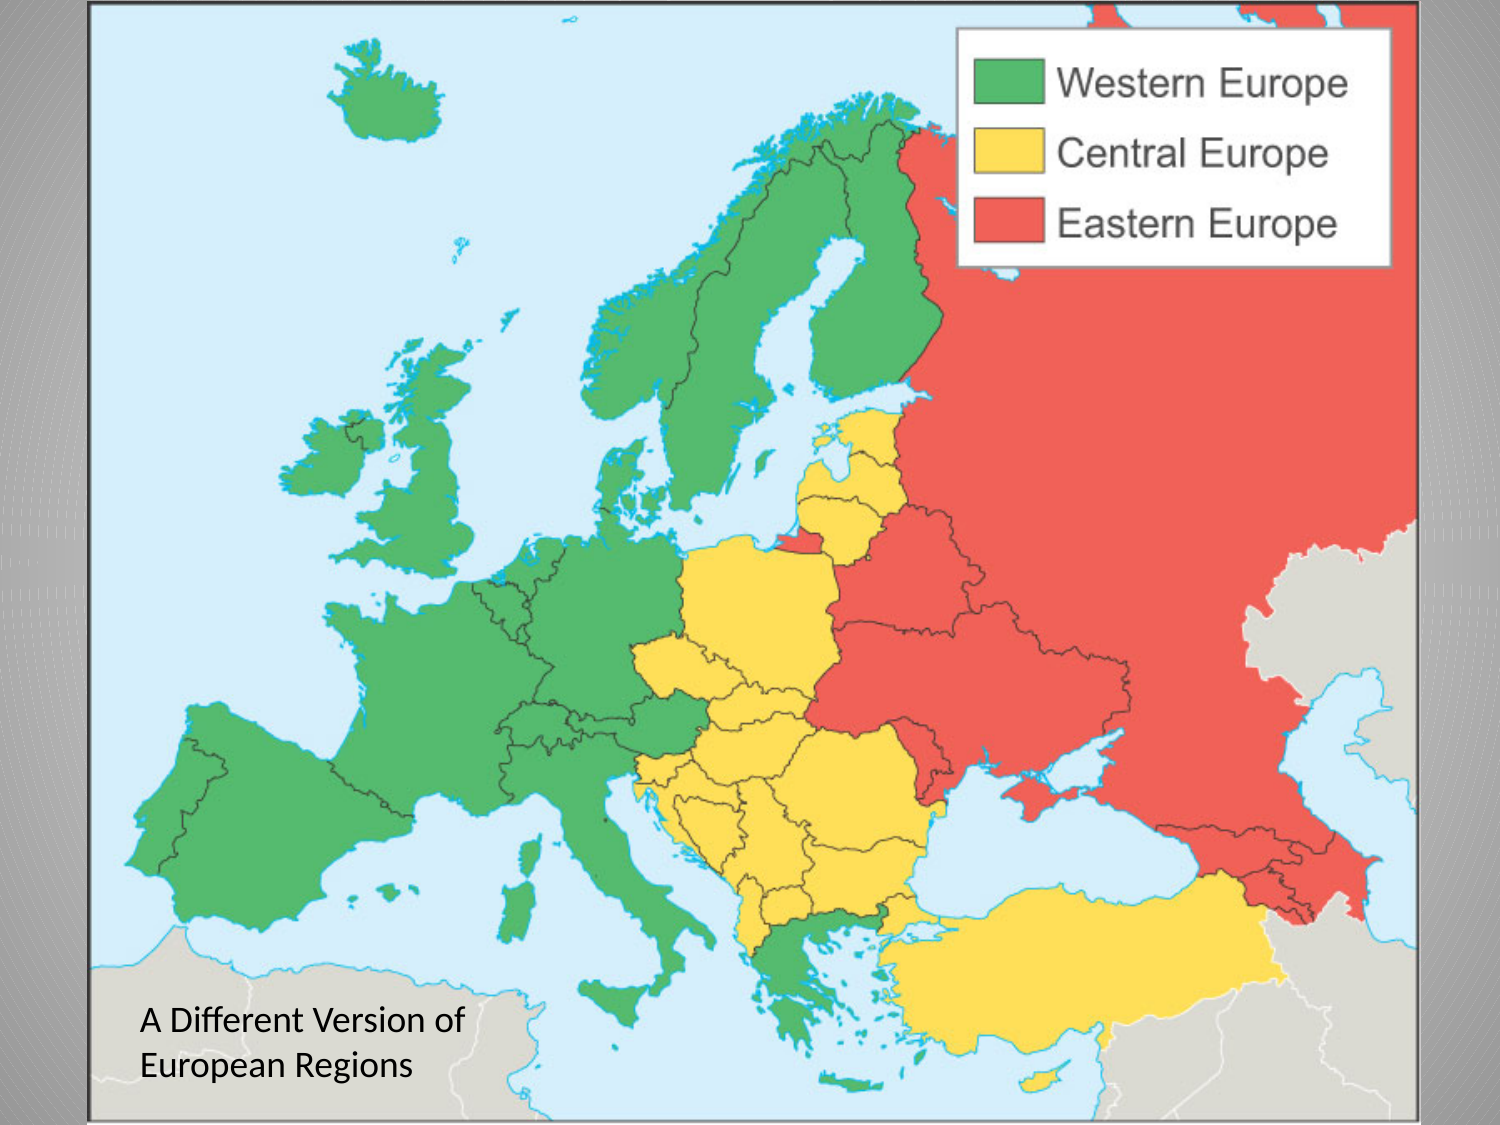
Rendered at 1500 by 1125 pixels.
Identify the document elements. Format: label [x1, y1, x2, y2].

picture [87, 1, 1422, 1125]
